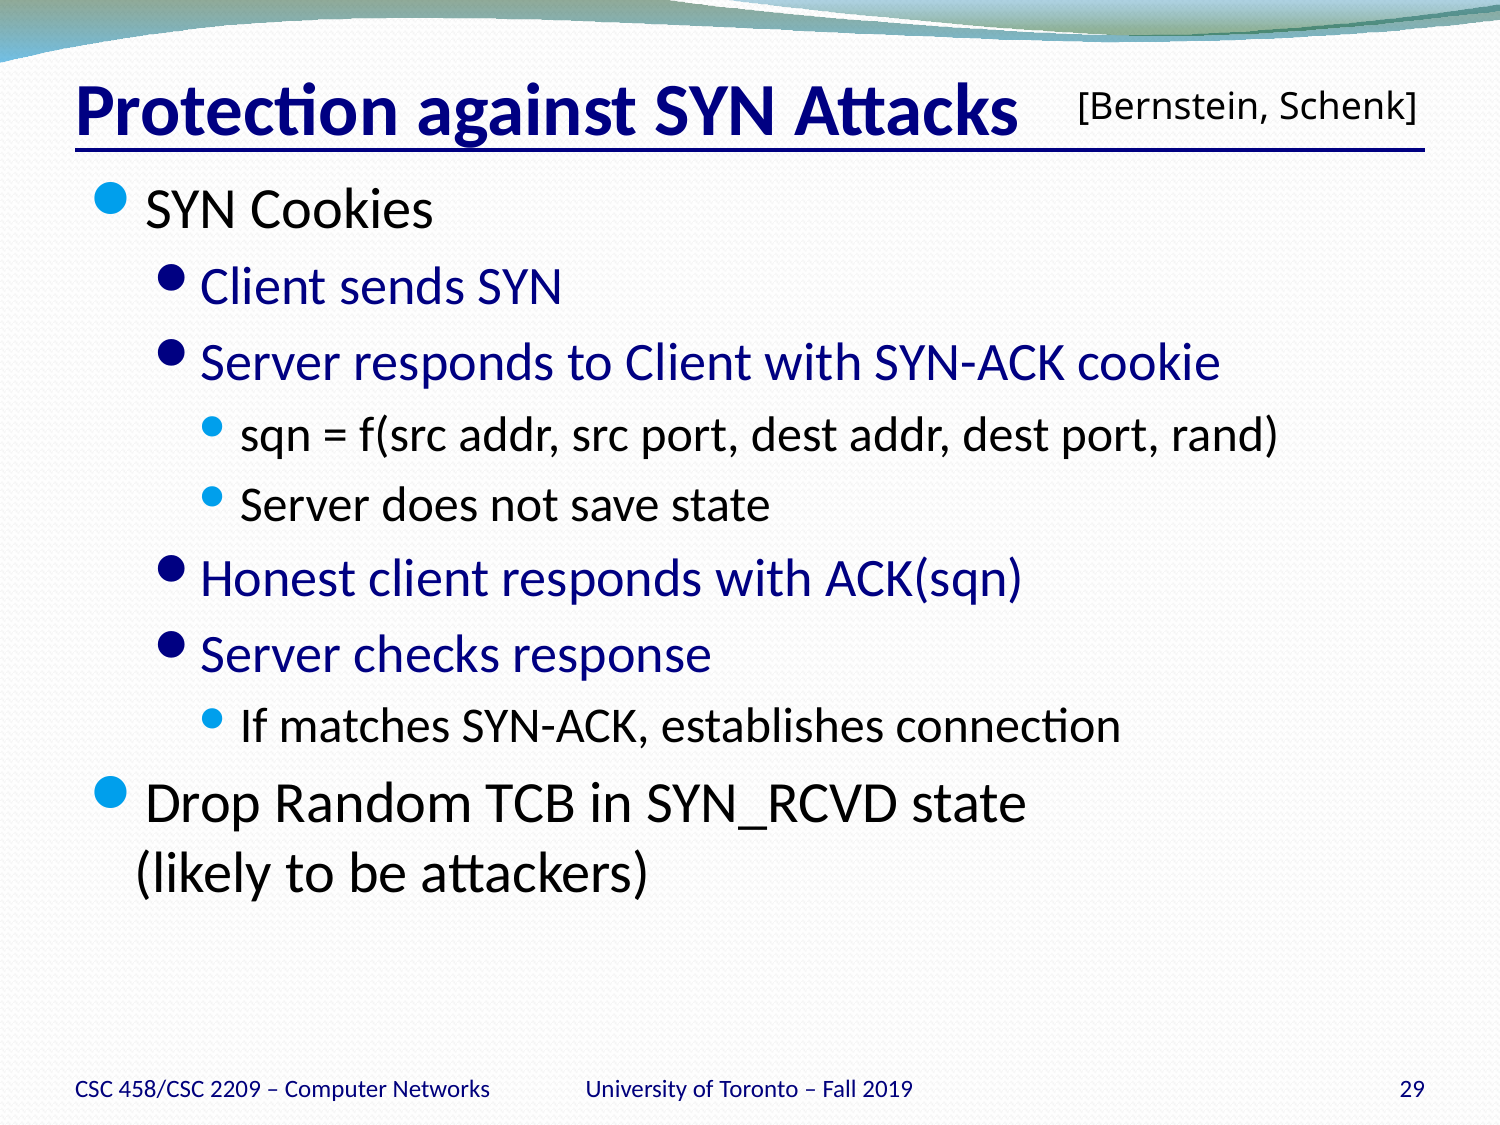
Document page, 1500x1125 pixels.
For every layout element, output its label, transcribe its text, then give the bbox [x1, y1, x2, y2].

text_box [Bernstein, Schenk] [1062, 74, 1433, 135]
title Protection against SYN Attacks [75, 50, 1425, 150]
list SYN Cookies Client sends SYN Server responds to Client with SYN-ACK cookie sqn = f(src addr, src port, dest addr, dest port, rand) Server does not save state Honest client responds with ACK(sqn) Server checks response If matches SYN-ACK, establishes connection Drop Random TCB in SYN_RCVD state (likely to be attackers) [75, 162, 1425, 1038]
slide_number 29 [1299, 1042, 1425, 1103]
slide_number CSC 458/CSC 2209 – Computer Networks [75, 1042, 500, 1103]
footer University of Toronto – Fall 2019 [512, 1042, 988, 1103]
